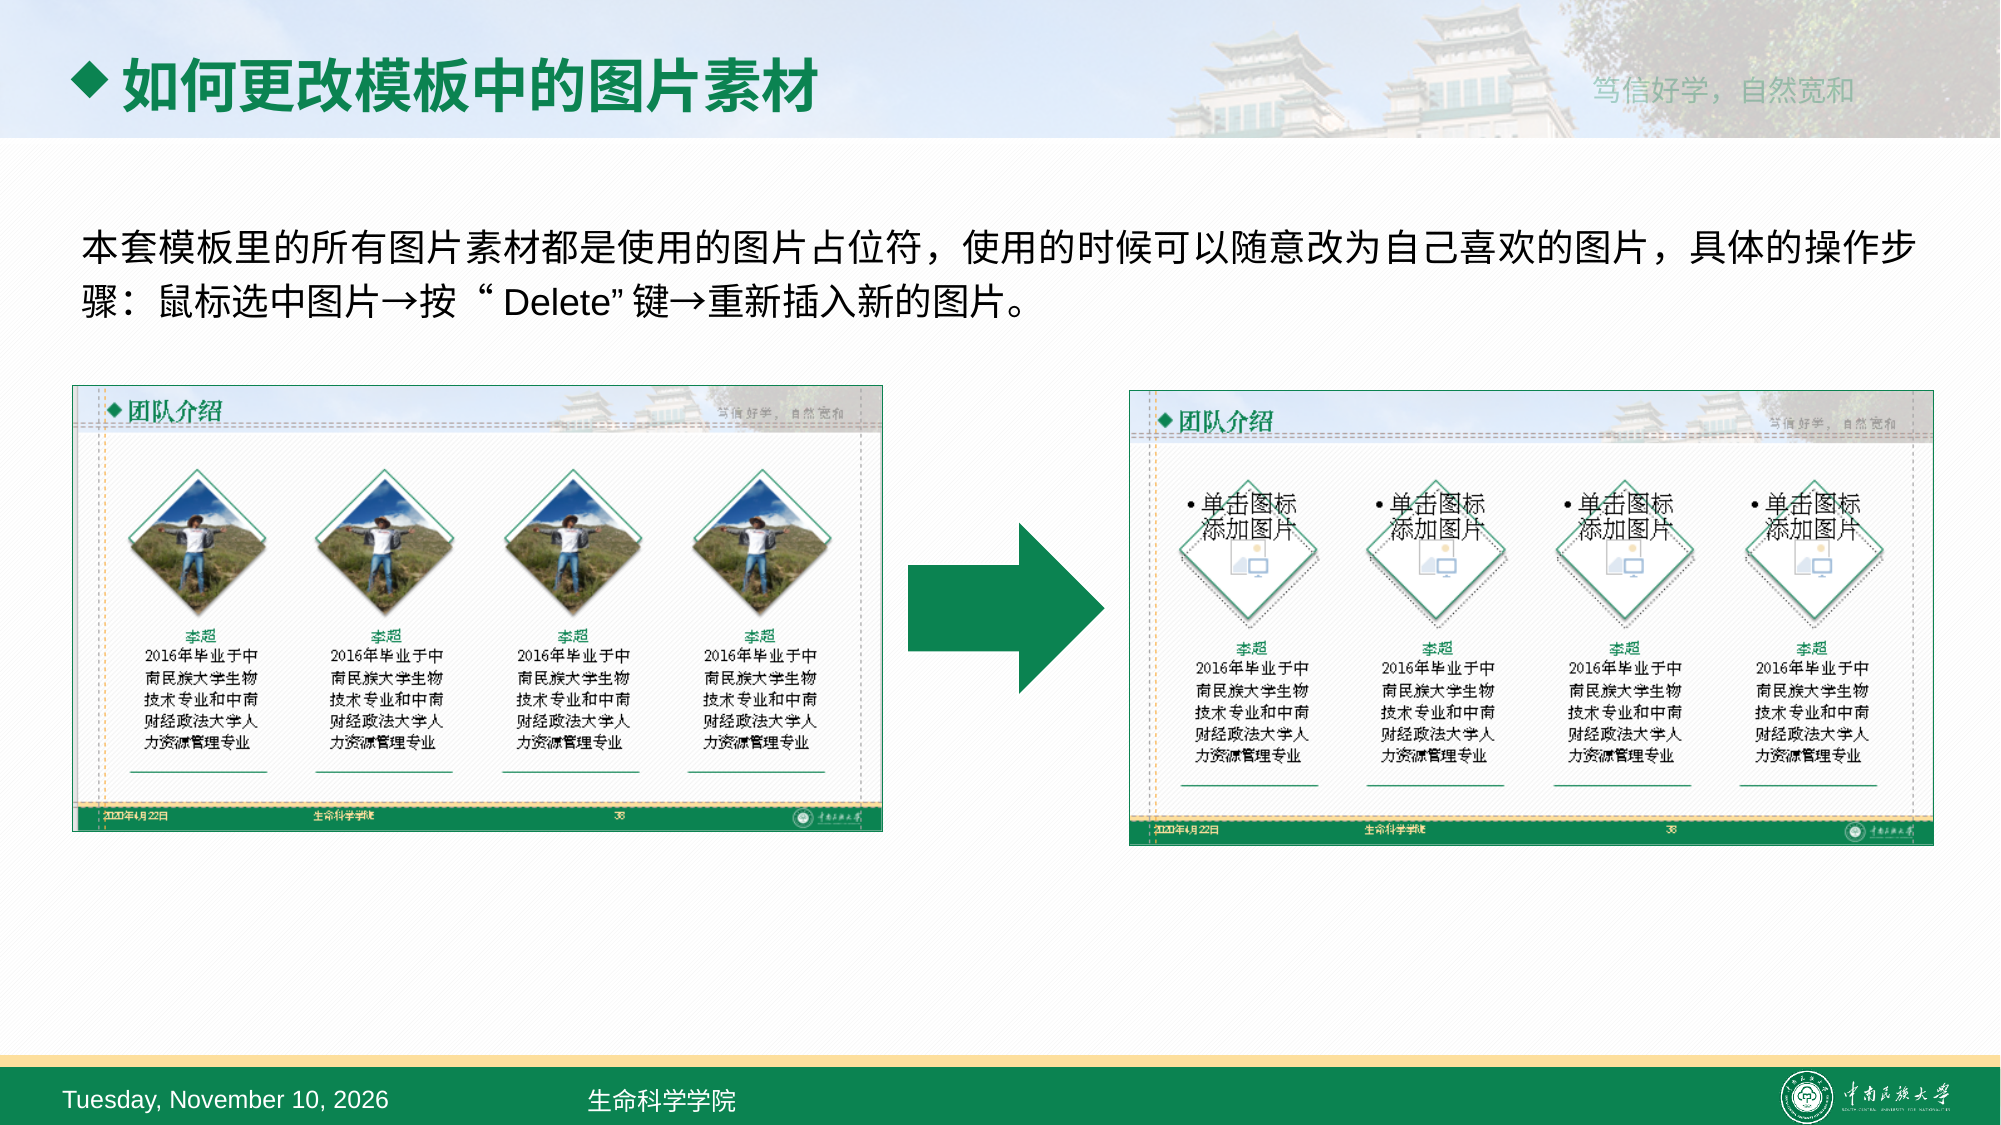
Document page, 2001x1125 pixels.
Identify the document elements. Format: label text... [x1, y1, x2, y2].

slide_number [47, 1075, 498, 1118]
text_box [905, 517, 1108, 700]
title 如何更改模板中的图片素材 [121, 49, 1847, 128]
footer 生命科学学院 [572, 1078, 1248, 1116]
picture [72, 385, 883, 832]
picture [1779, 1069, 1837, 1125]
picture [1129, 390, 1934, 846]
text_box 本套模板里的所有图片素材都是使用的图片占位符，使用的时候可以随意改为自己喜欢的图片，具体的操作步骤：鼠标选中图片→按“Delete”键→重新插入新的图片。 [66, 208, 1933, 331]
picture [1842, 1081, 1950, 1111]
